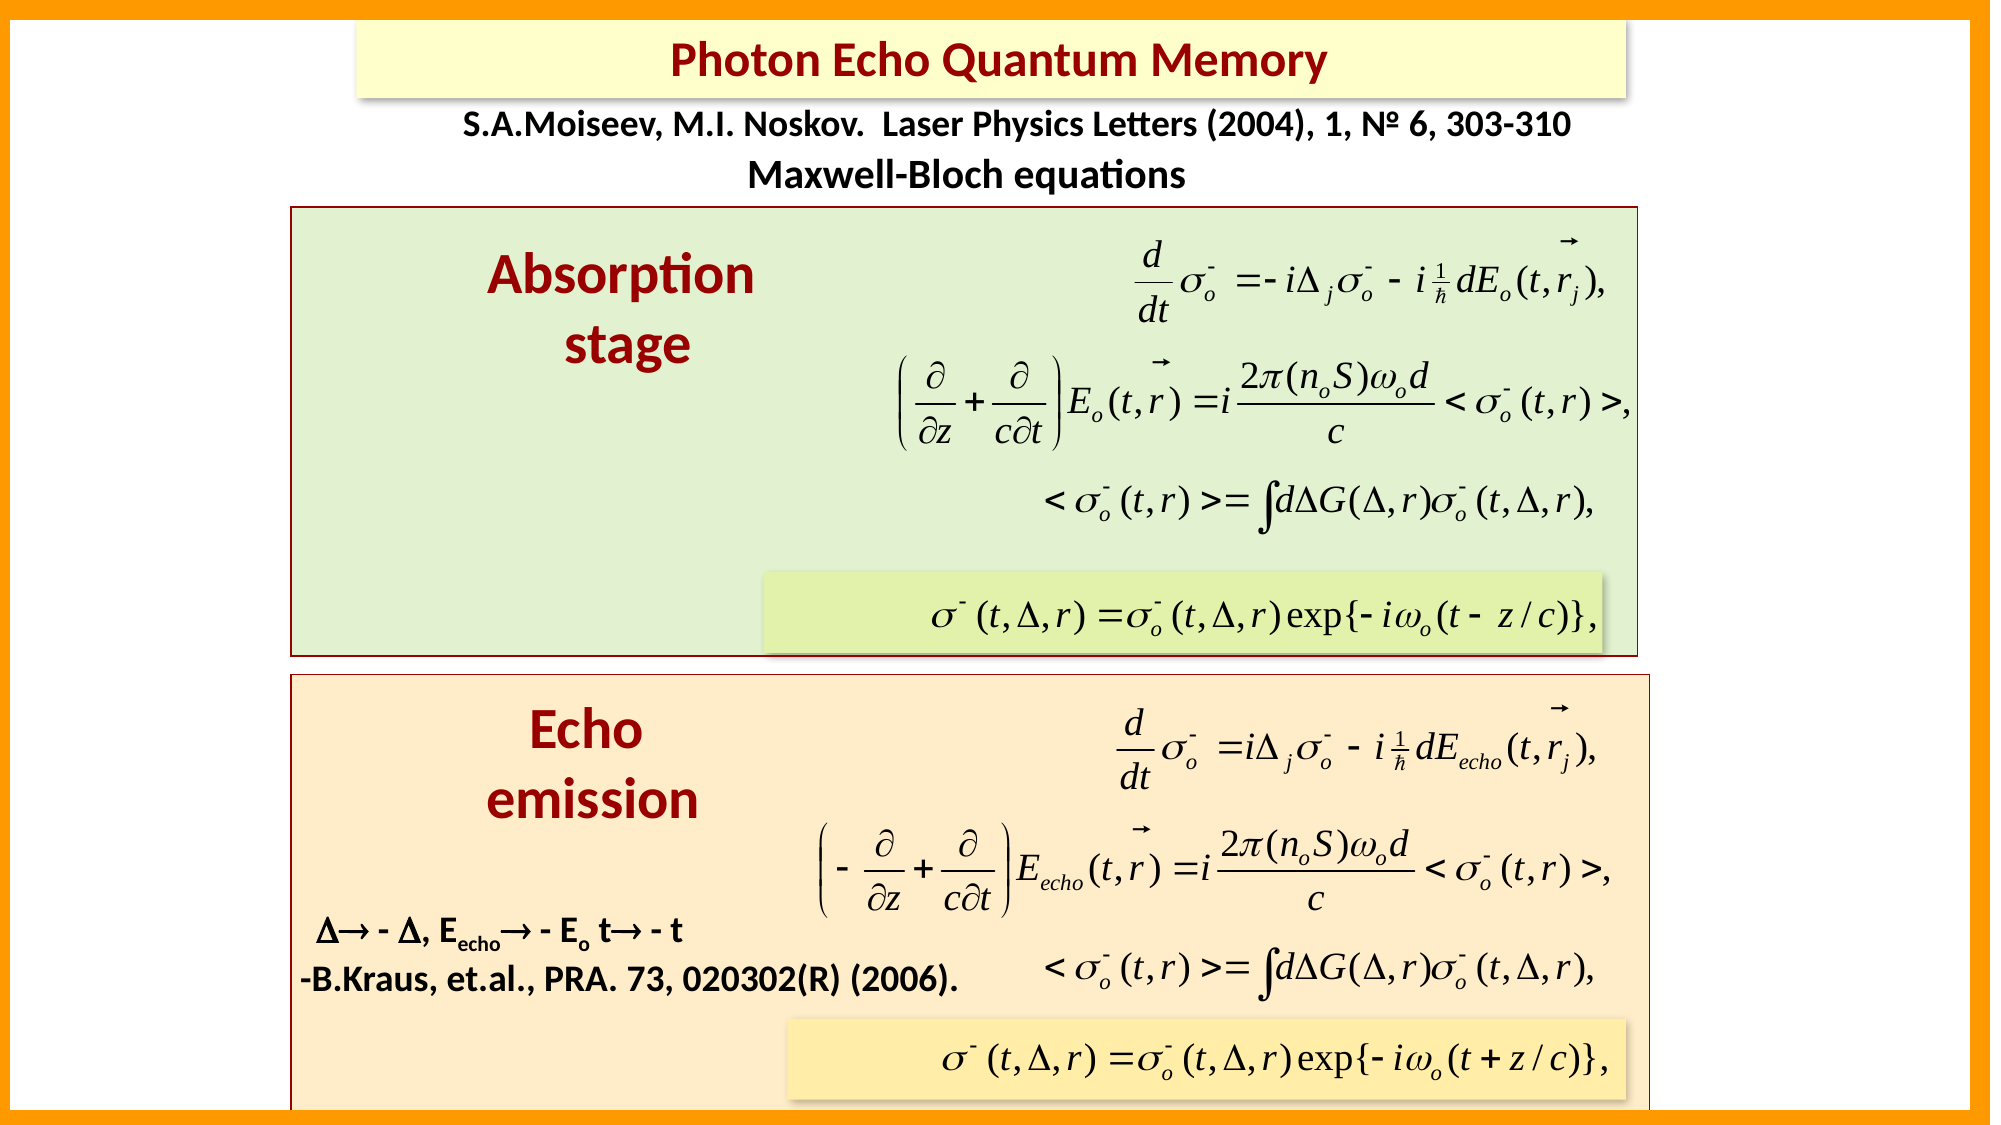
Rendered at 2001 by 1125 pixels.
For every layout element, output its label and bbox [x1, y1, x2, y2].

text_box [285, 897, 1036, 1007]
text_box [291, 207, 1638, 656]
text_box [0, 9, 1981, 1121]
text_box [291, 674, 1650, 1112]
